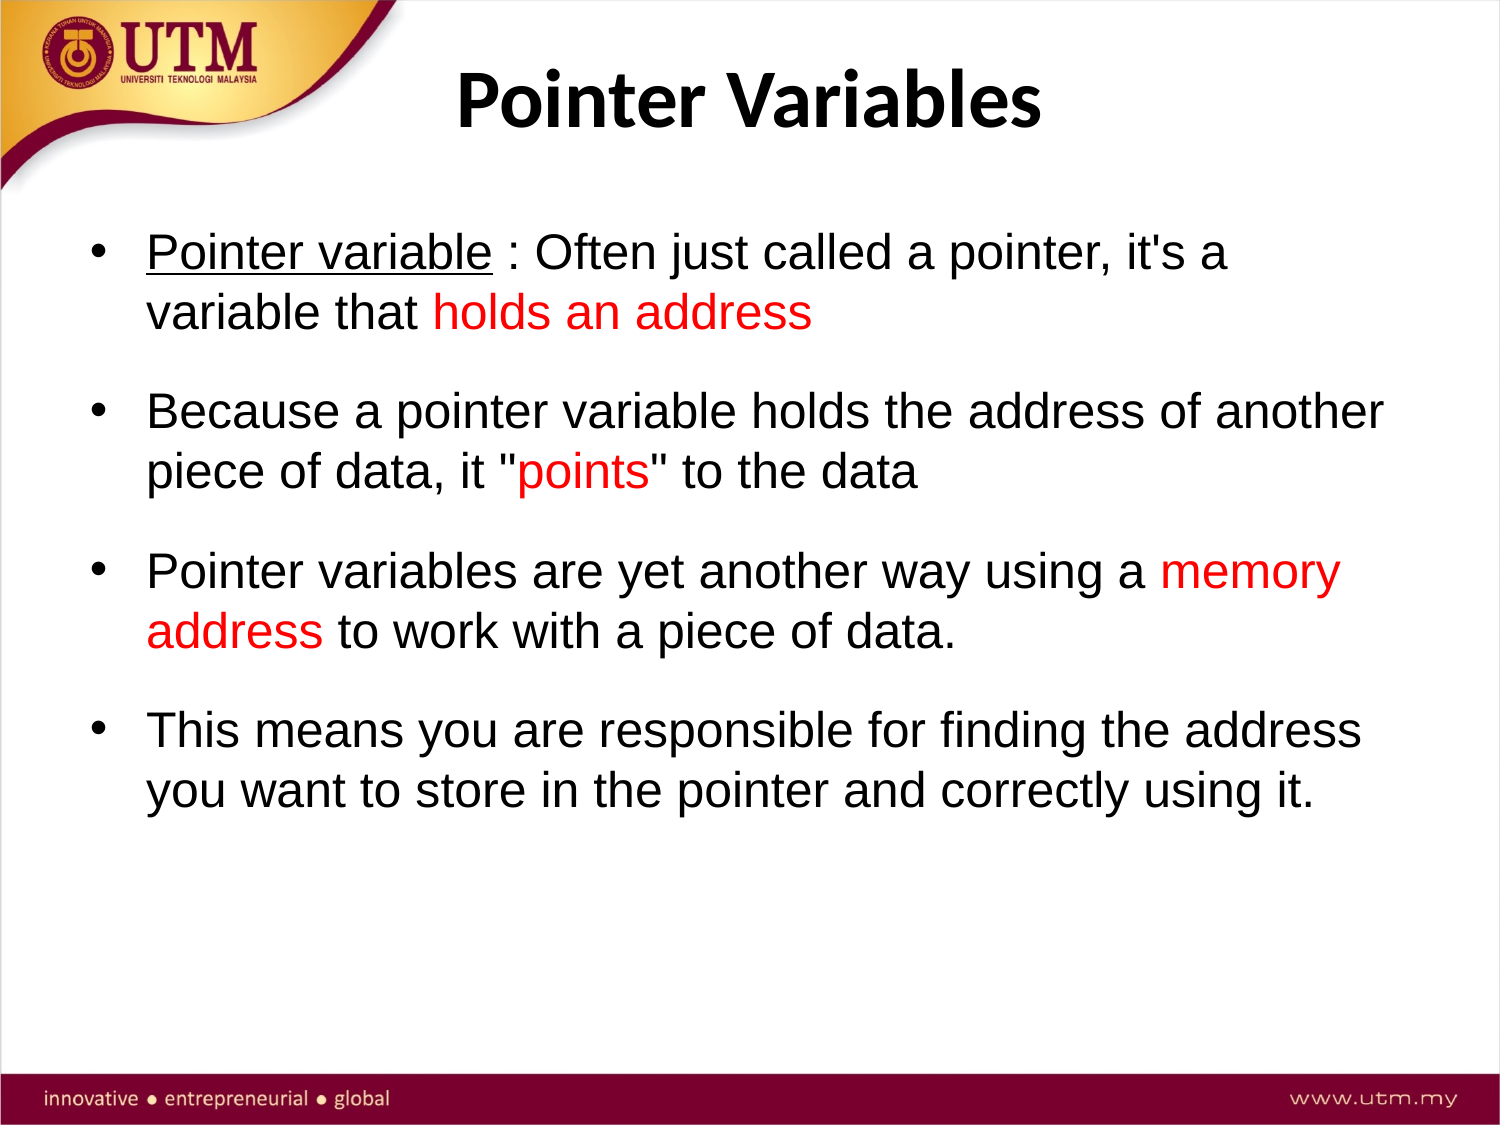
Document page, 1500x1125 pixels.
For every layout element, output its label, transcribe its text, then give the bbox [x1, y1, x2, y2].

text_box Pointer variable : Often just called a pointer, it's a variable that holds an address Because a pointer variable holds the address of another piece of data, it "points" to the data Pointer variables are yet another way using a memory address to work with a piece of data. This means you are responsible for finding the address you want to store in the pointer and correctly using it. [74, 212, 1425, 968]
title Pointer Variables [75, 0, 1425, 188]
picture [0, 0, 1500, 1125]
